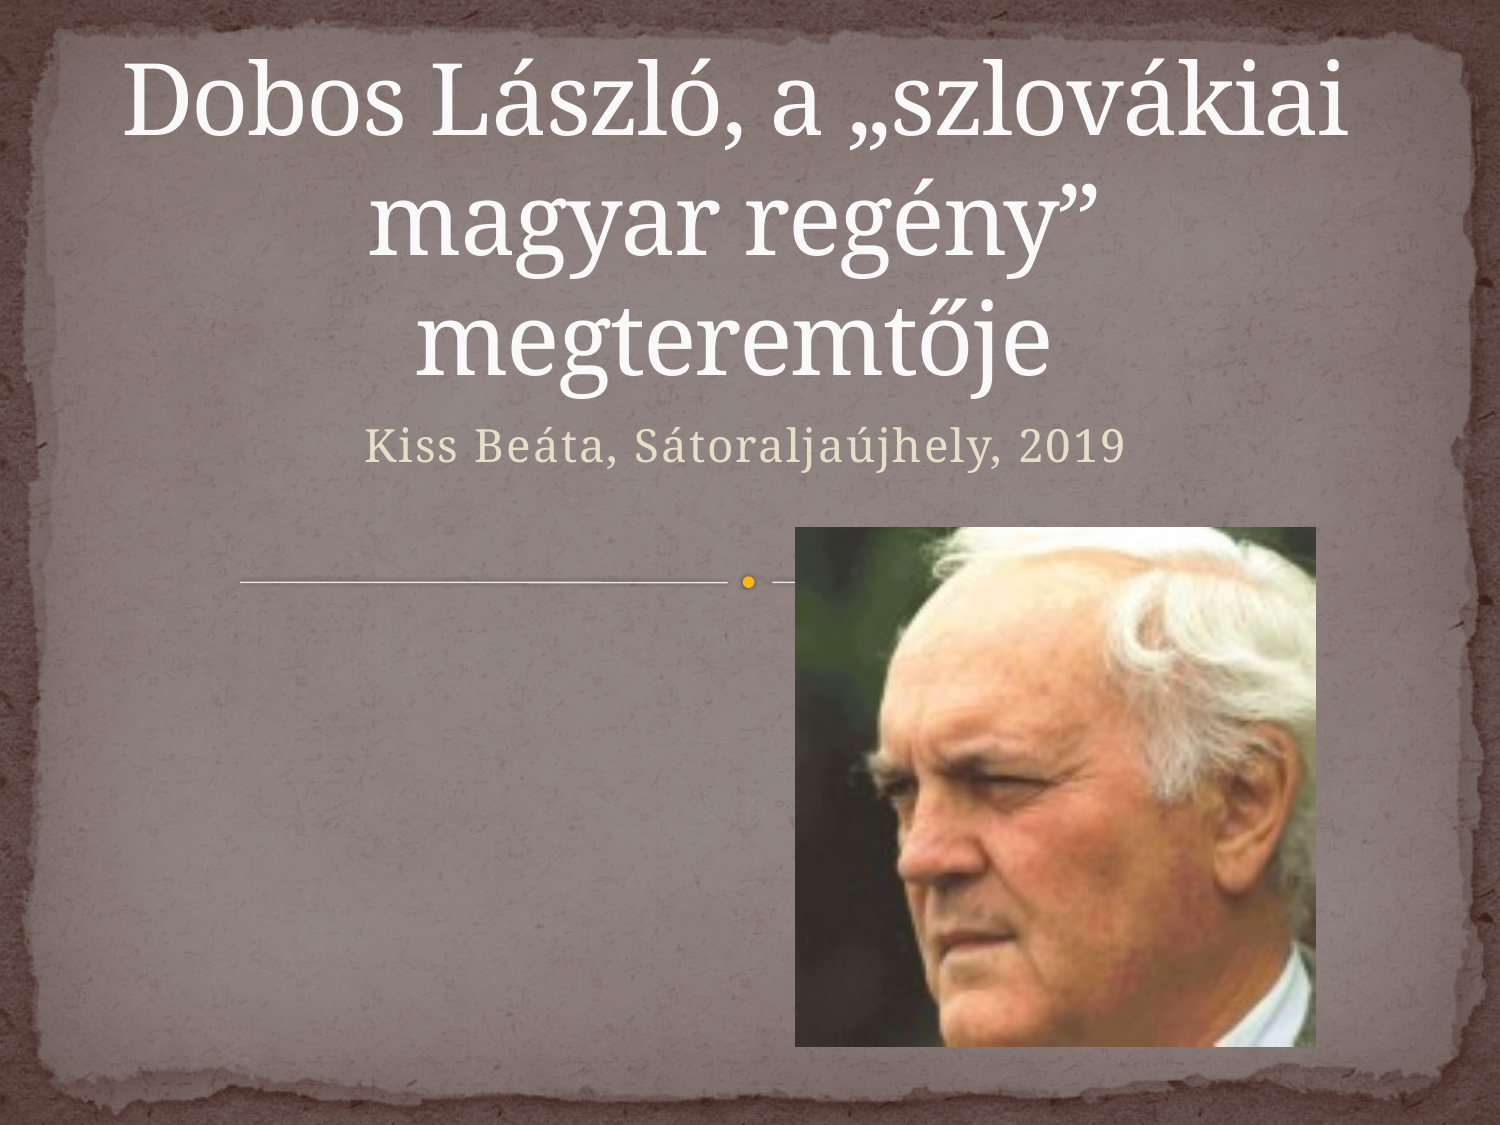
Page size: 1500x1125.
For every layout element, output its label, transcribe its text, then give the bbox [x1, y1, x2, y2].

picture [795, 526, 1316, 1048]
subtitle Kiss Beáta, Sátoraljaújhely, 2019 [64, 408, 1428, 597]
title Dobos László, a „szlovákiai magyar regény” megteremtője [53, 78, 1416, 404]
